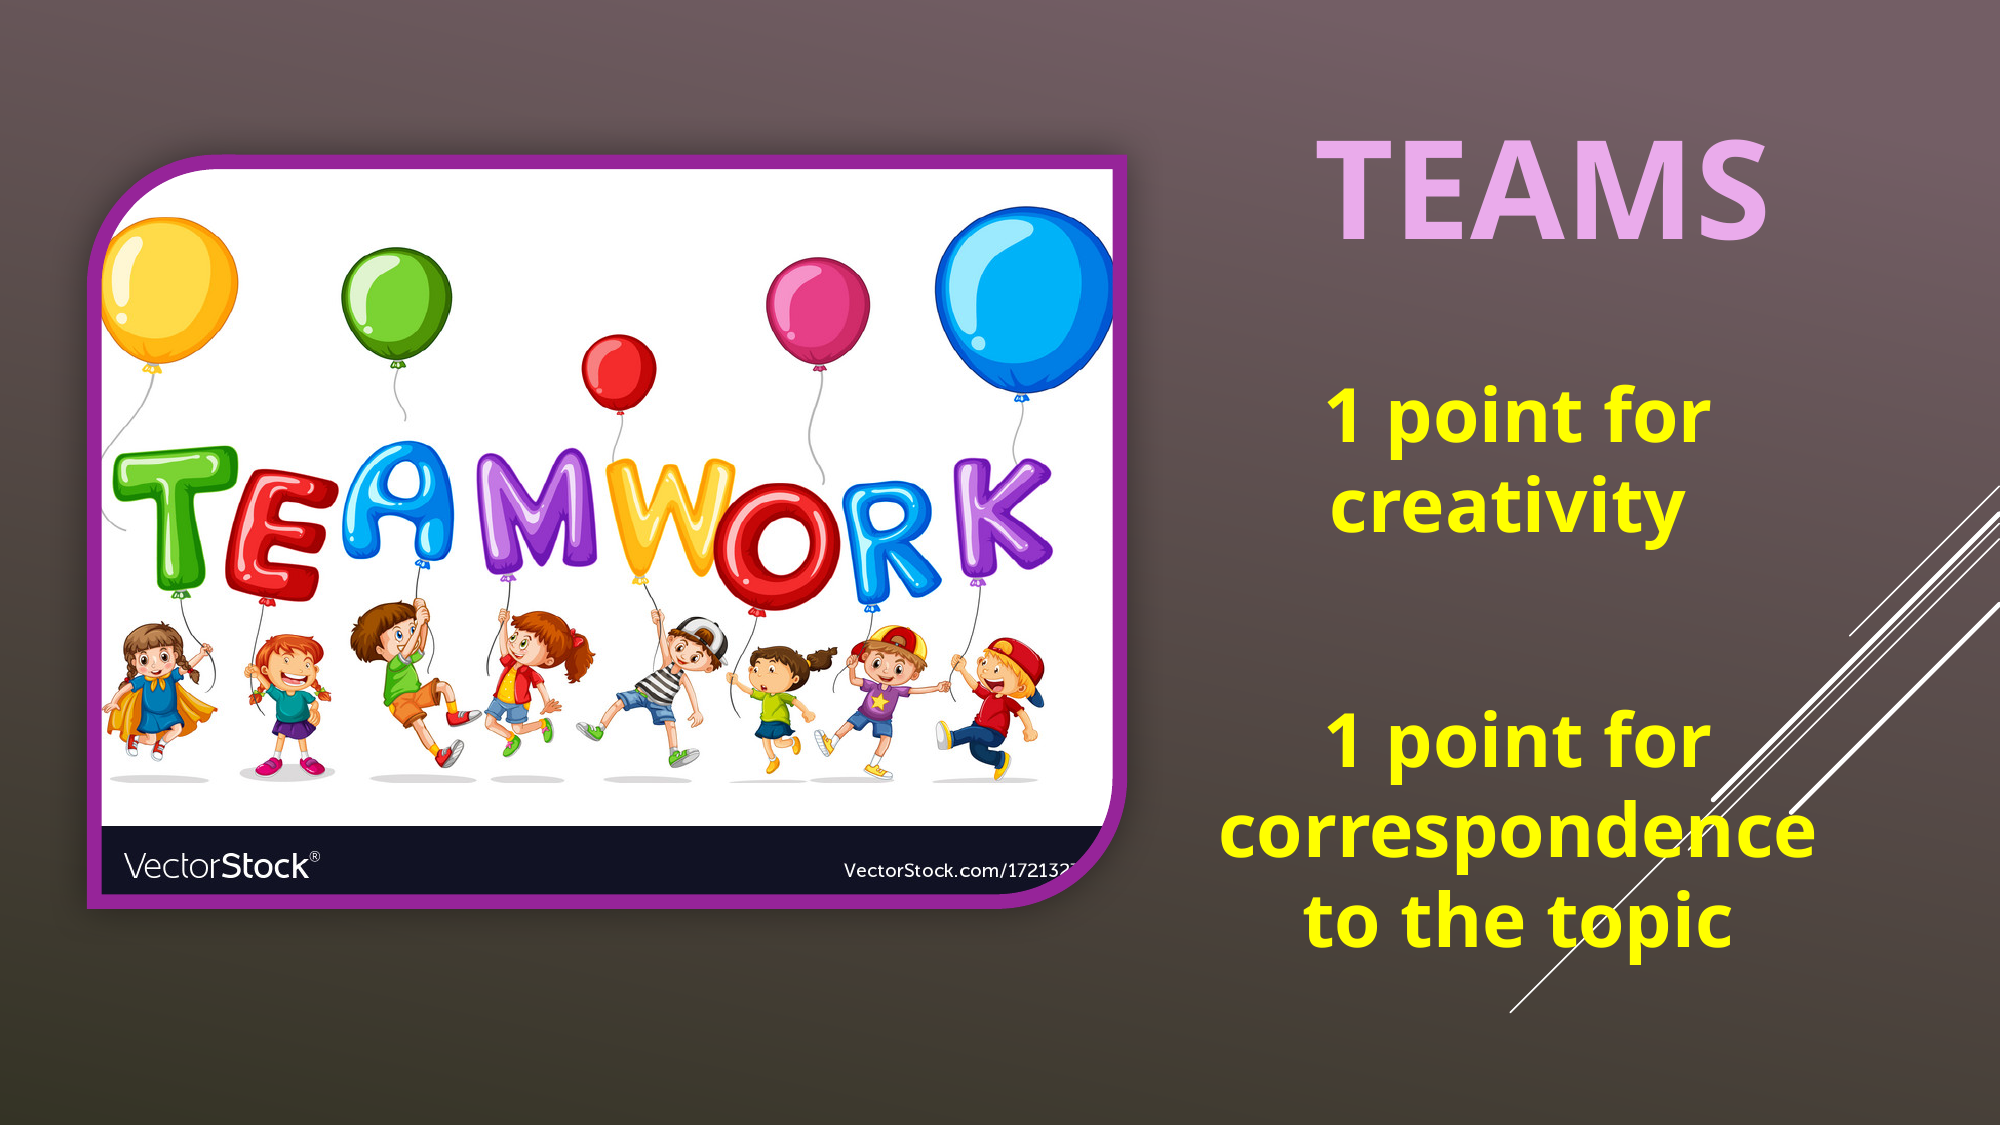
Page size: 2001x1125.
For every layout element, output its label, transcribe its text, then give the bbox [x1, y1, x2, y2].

list 1 point for creativity 1 point for correspondence to the topic [1193, 360, 1843, 704]
title teams [1242, 49, 1843, 275]
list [93, 161, 1121, 902]
